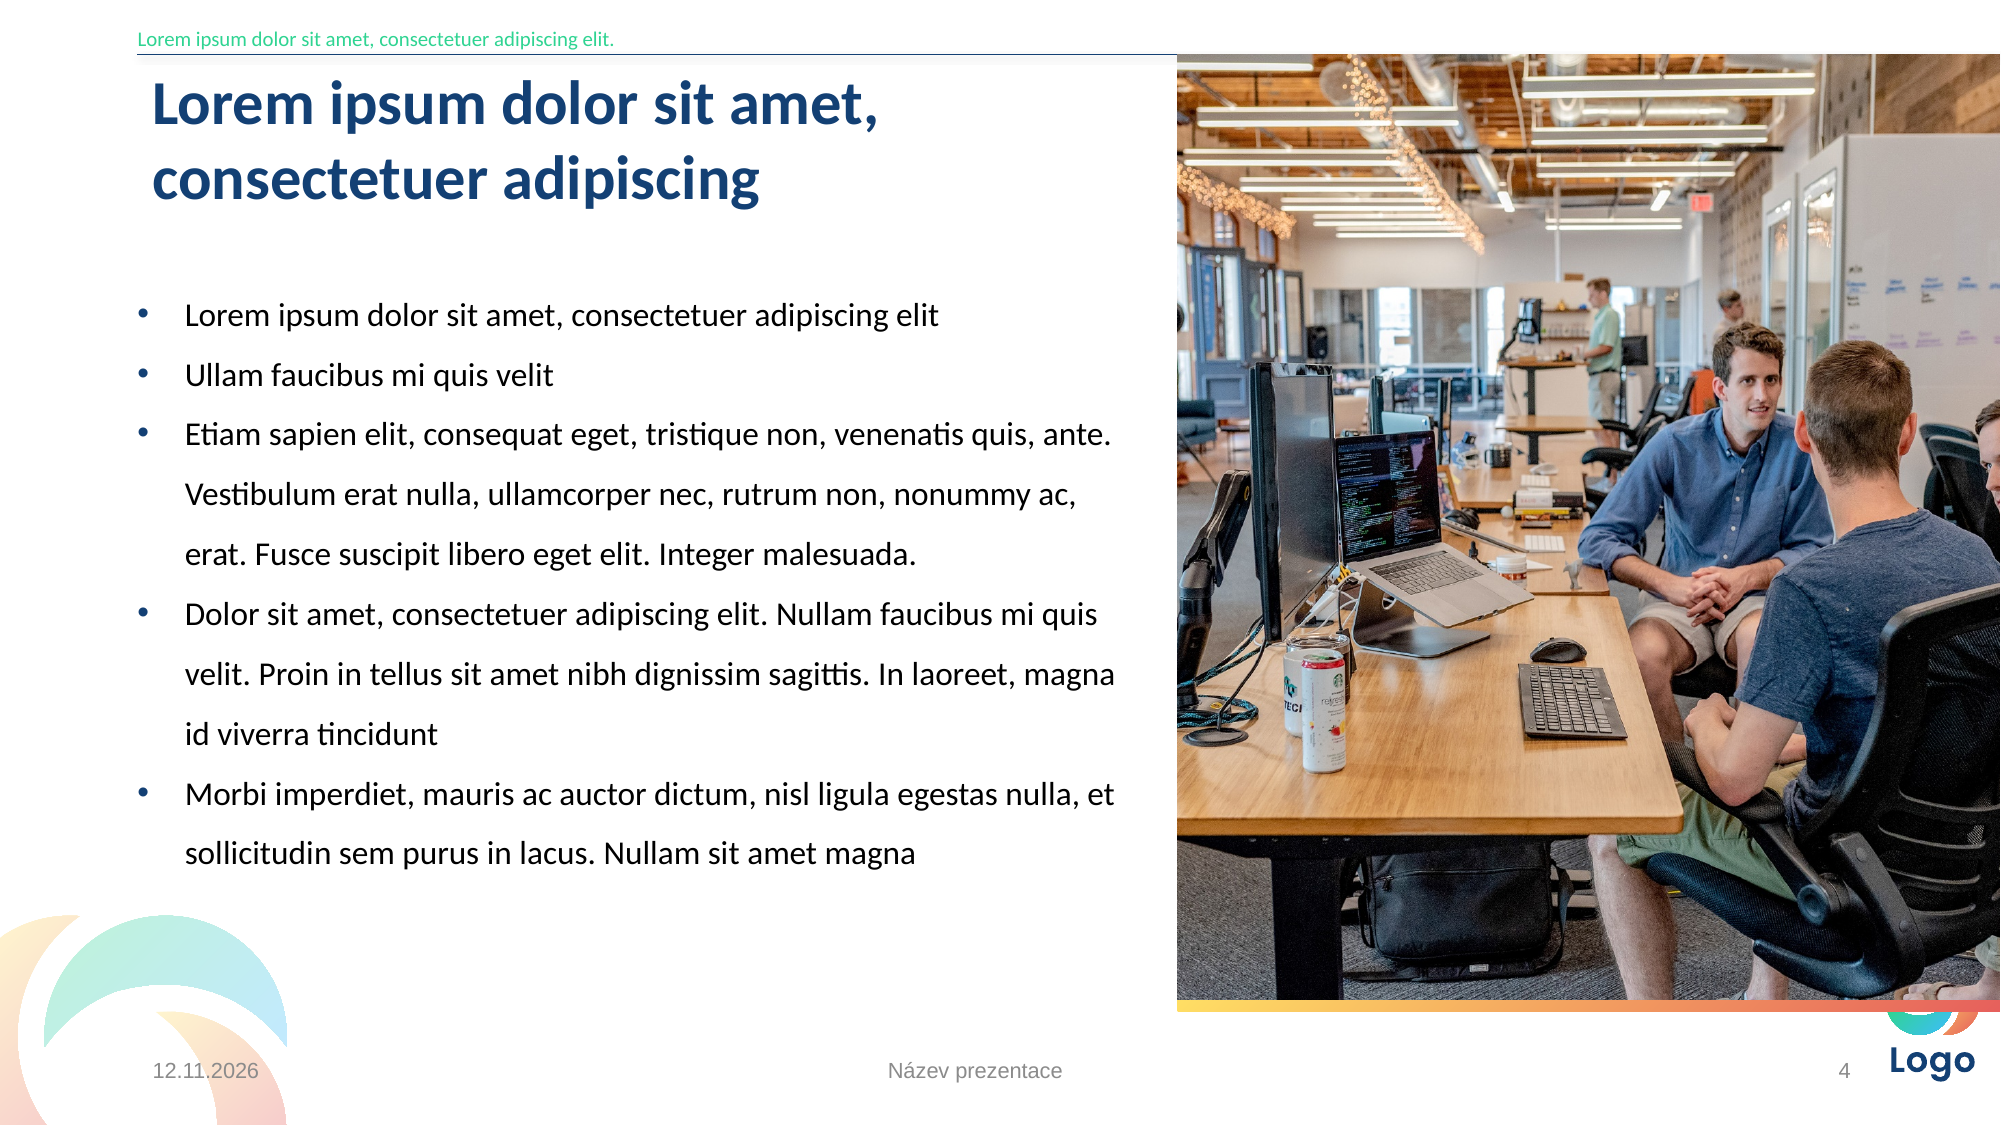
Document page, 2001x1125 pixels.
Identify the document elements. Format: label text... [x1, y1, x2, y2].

footer Název prezentace [632, 1054, 1318, 1087]
title Lorem ipsum dolor sit amet, consectetuer adipiscing [137, 54, 1130, 220]
slide_number 4 [1415, 1054, 1866, 1087]
list Lorem ipsum dolor sit amet, consectetuer adipiscing elit. [137, 14, 1000, 54]
picture [1176, 54, 2000, 1000]
list Lorem ipsum dolor sit amet, consectetuer adipiscing elit Ullam faucibus mi quis velit Etiam sapien elit, consequat eget, tristique non, venenatis quis, ante. Vestibulum erat nulla, ullamcorper nec, rutrum non, nonummy ac, erat. Fusce suscipit libero eget elit. Integer malesuada. Dolor sit amet, consectetuer adipiscing elit. Nullam faucibus mi quis velit. Proin in tellus sit amet nibh dignissim sagittis. In laoreet, magna id viverra tincidunt Morbi imperdiet, mauris ac auctor dictum, nisl ligula egestas nulla, et sollicitudin sem purus in lacus. Nullam sit amet magna [137, 272, 1130, 1012]
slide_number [137, 1054, 588, 1087]
